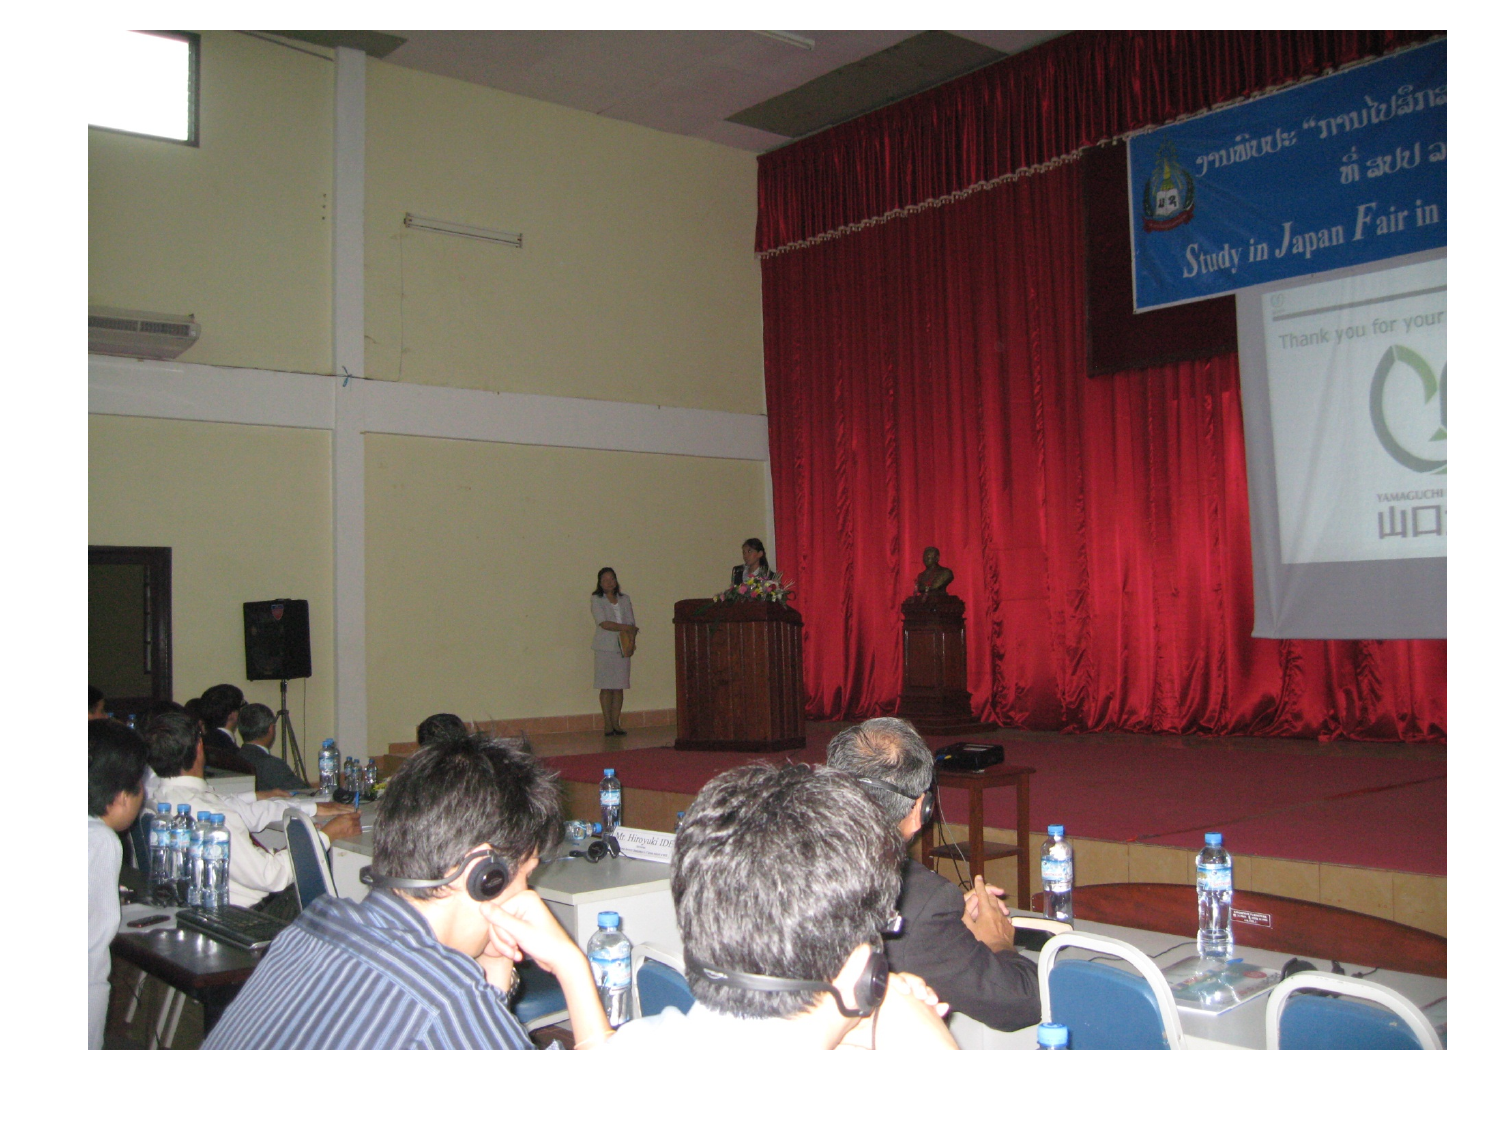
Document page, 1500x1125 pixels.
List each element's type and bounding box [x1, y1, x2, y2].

picture [88, 30, 1447, 1050]
